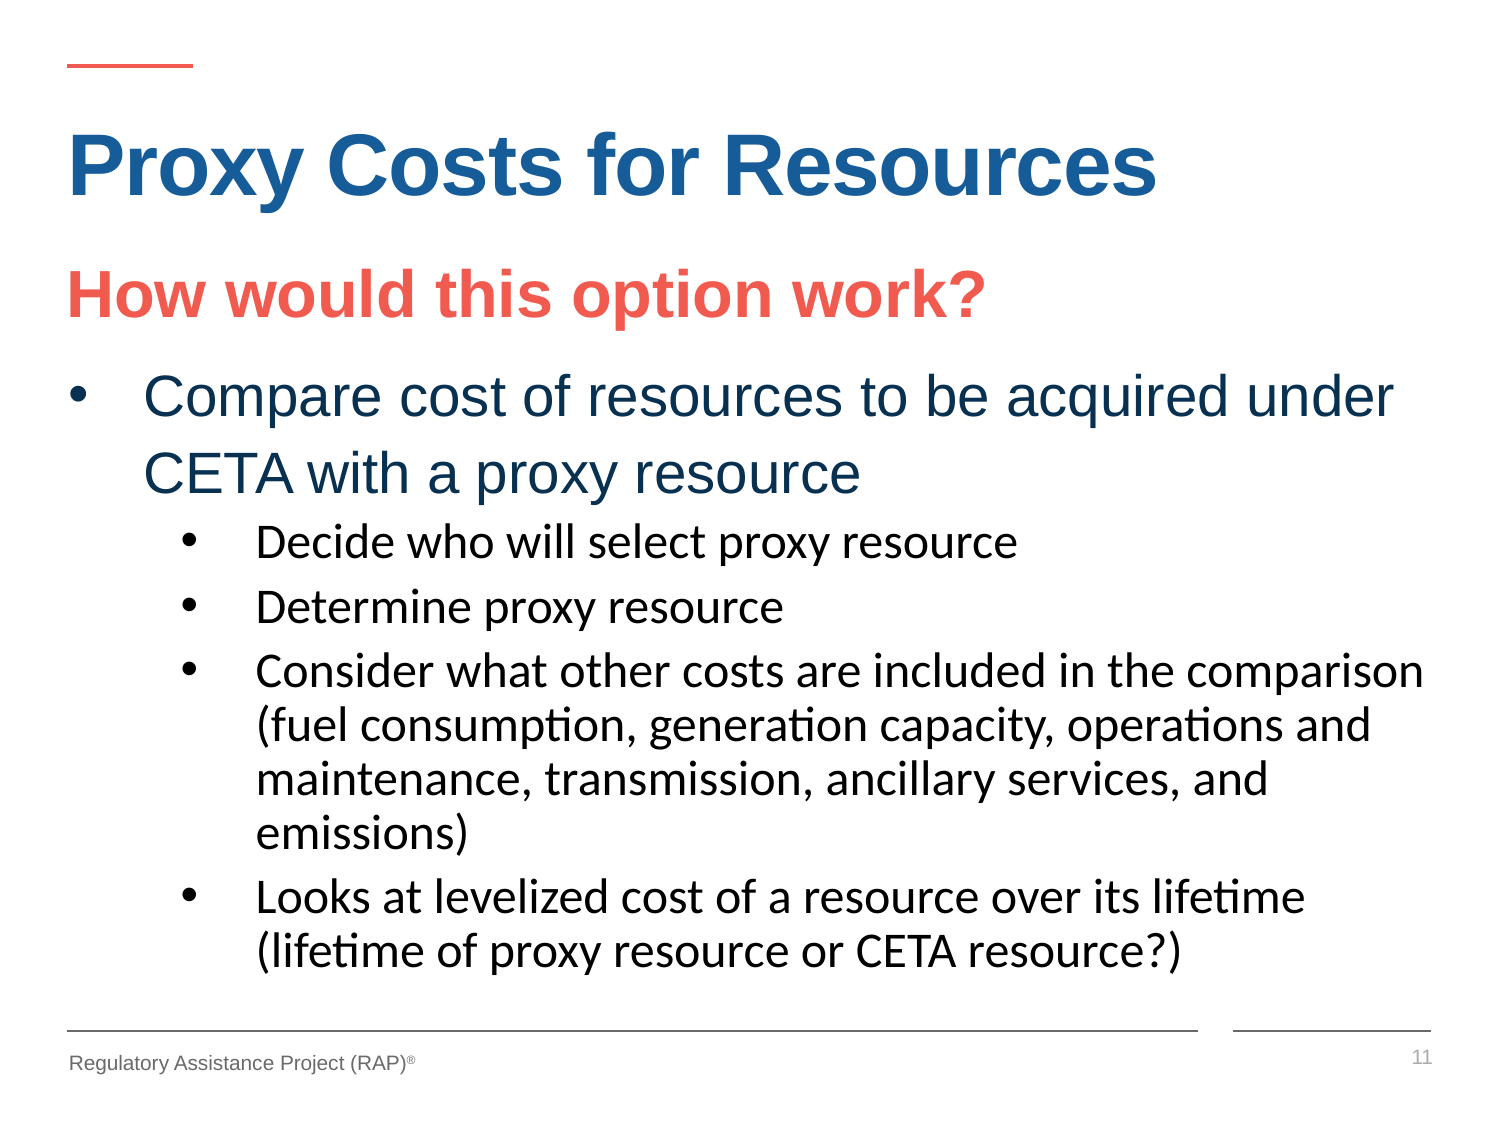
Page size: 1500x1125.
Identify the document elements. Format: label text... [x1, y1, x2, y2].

list How would this option work? [66, 236, 1433, 318]
slide_number 11 [1386, 1037, 1447, 1075]
title Proxy Costs for Resources [67, 112, 1432, 224]
list Compare cost of resources to be acquired under CETA with a proxy resource Decide who will select proxy resource Determine proxy resource Consider what other costs are included in the comparison (fuel consumption, generation capacity, operations and maintenance, transmission, ancillary services, and emissions) Looks at levelized cost of a resource over its lifetime (lifetime of proxy resource or CETA resource?) [68, 351, 1432, 1013]
